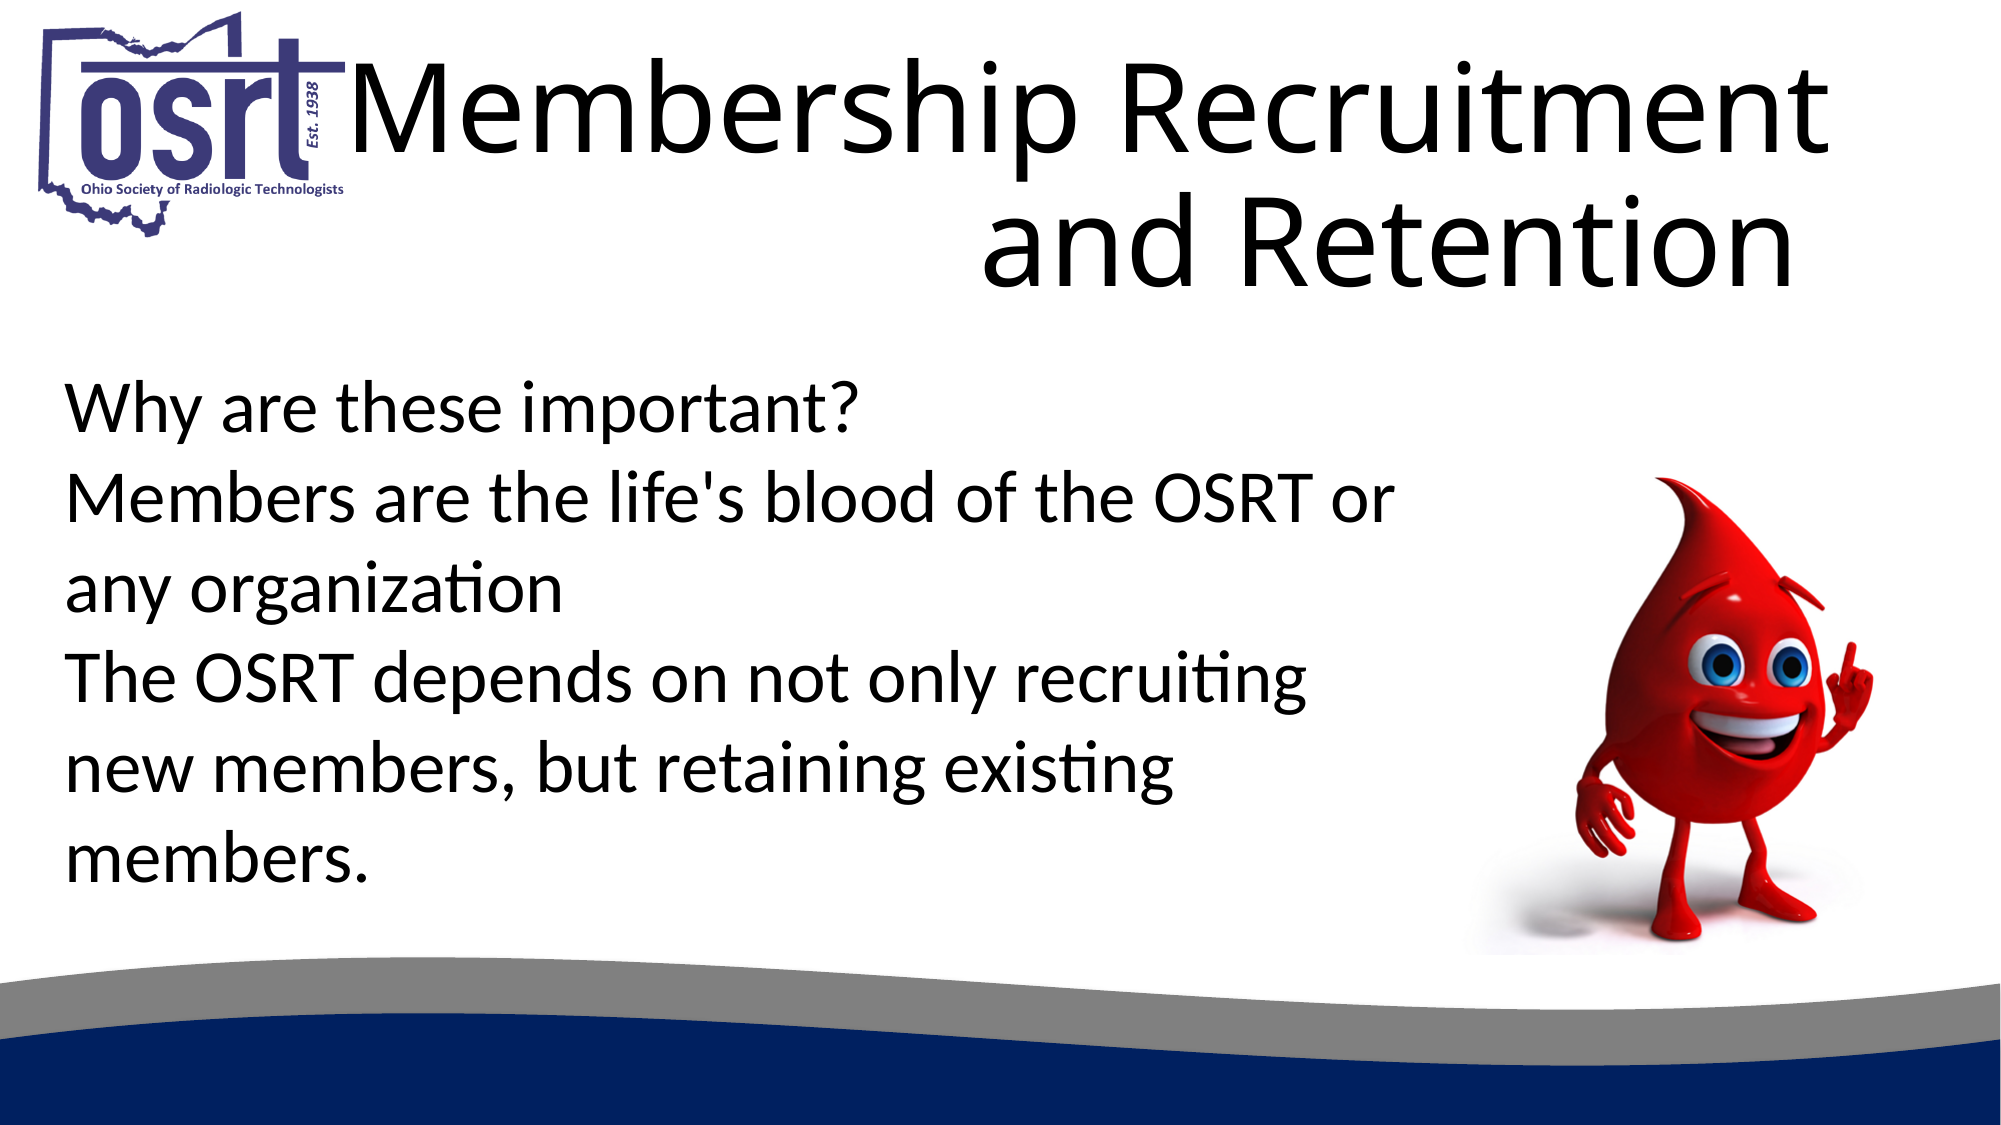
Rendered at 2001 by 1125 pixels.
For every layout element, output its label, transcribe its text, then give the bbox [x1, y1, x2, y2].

text_box Why are these important? Members are the life's blood of the OSRT or any organization The OSRT depends on not only recruiting new members, but retaining existing members. [50, 350, 1450, 995]
picture [1449, 460, 1918, 955]
picture [0, 3, 386, 253]
title Membership Recruitment and Retention [307, 36, 1848, 321]
